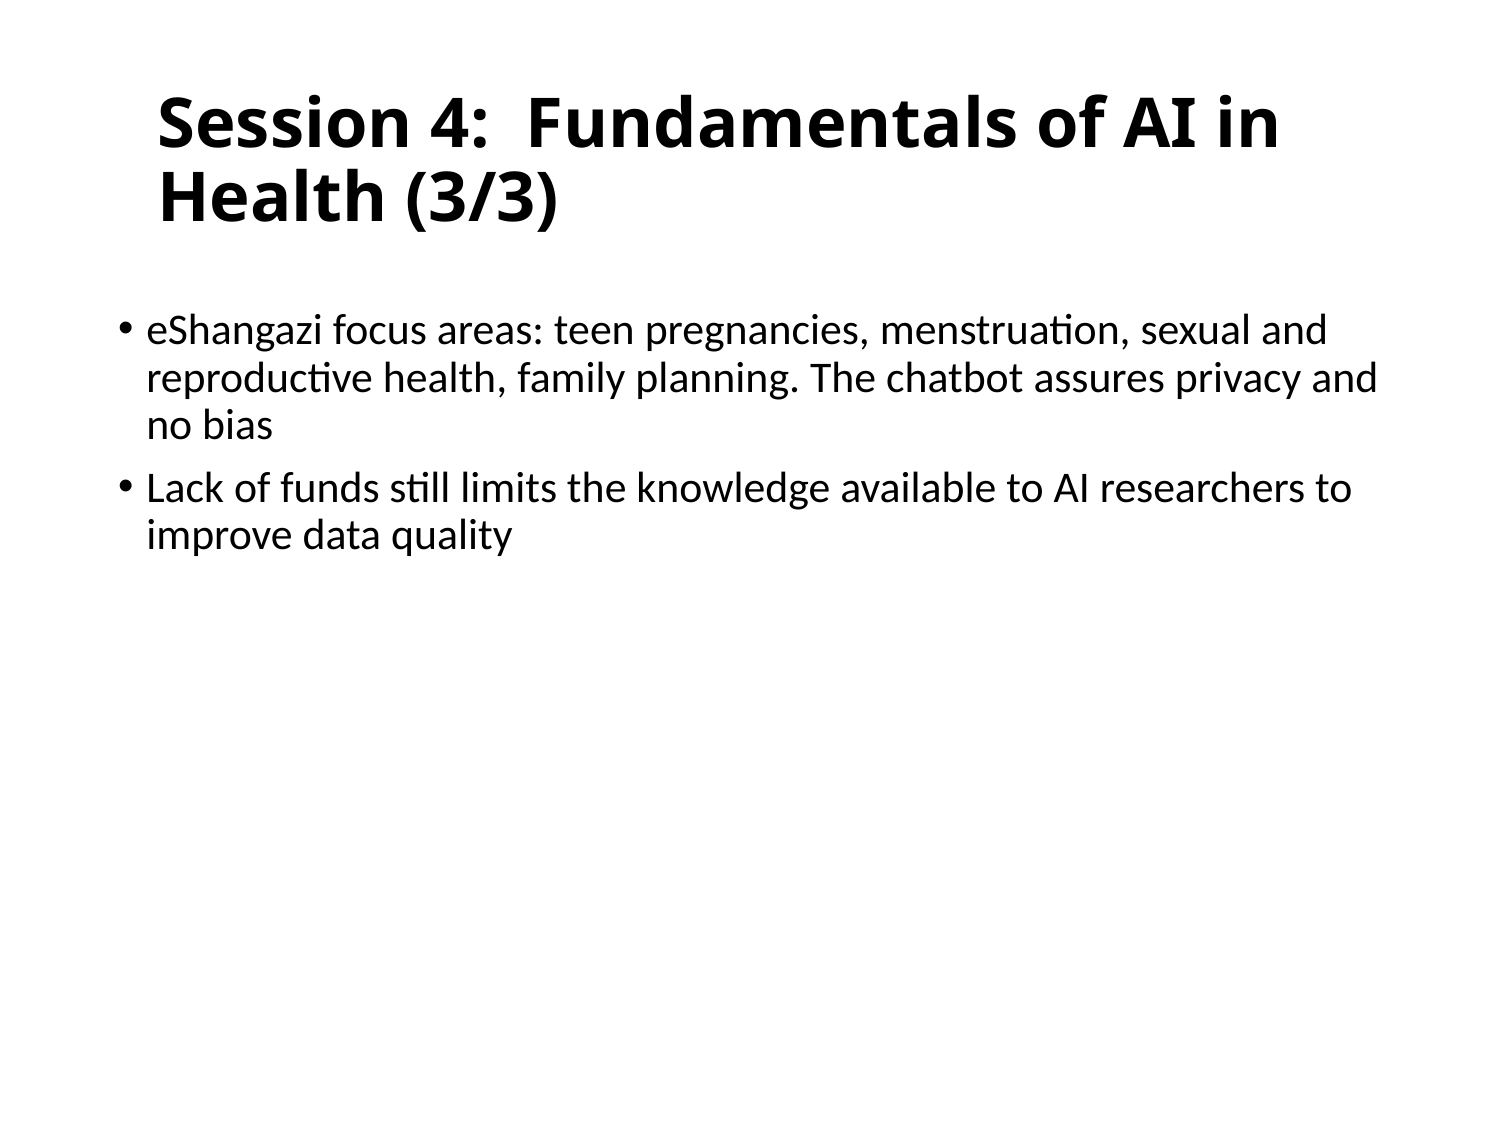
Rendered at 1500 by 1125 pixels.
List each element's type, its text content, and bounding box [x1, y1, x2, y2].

list eShangazi focus areas: teen pregnancies, menstruation, sexual and reproductive health, family planning. The chatbot assures privacy and no bias Lack of funds still limits the knowledge available to AI researchers to improve data quality [103, 299, 1397, 1014]
text_box Session 4: Fundamentals of AI in Health (3/3)​ [145, 80, 1318, 245]
